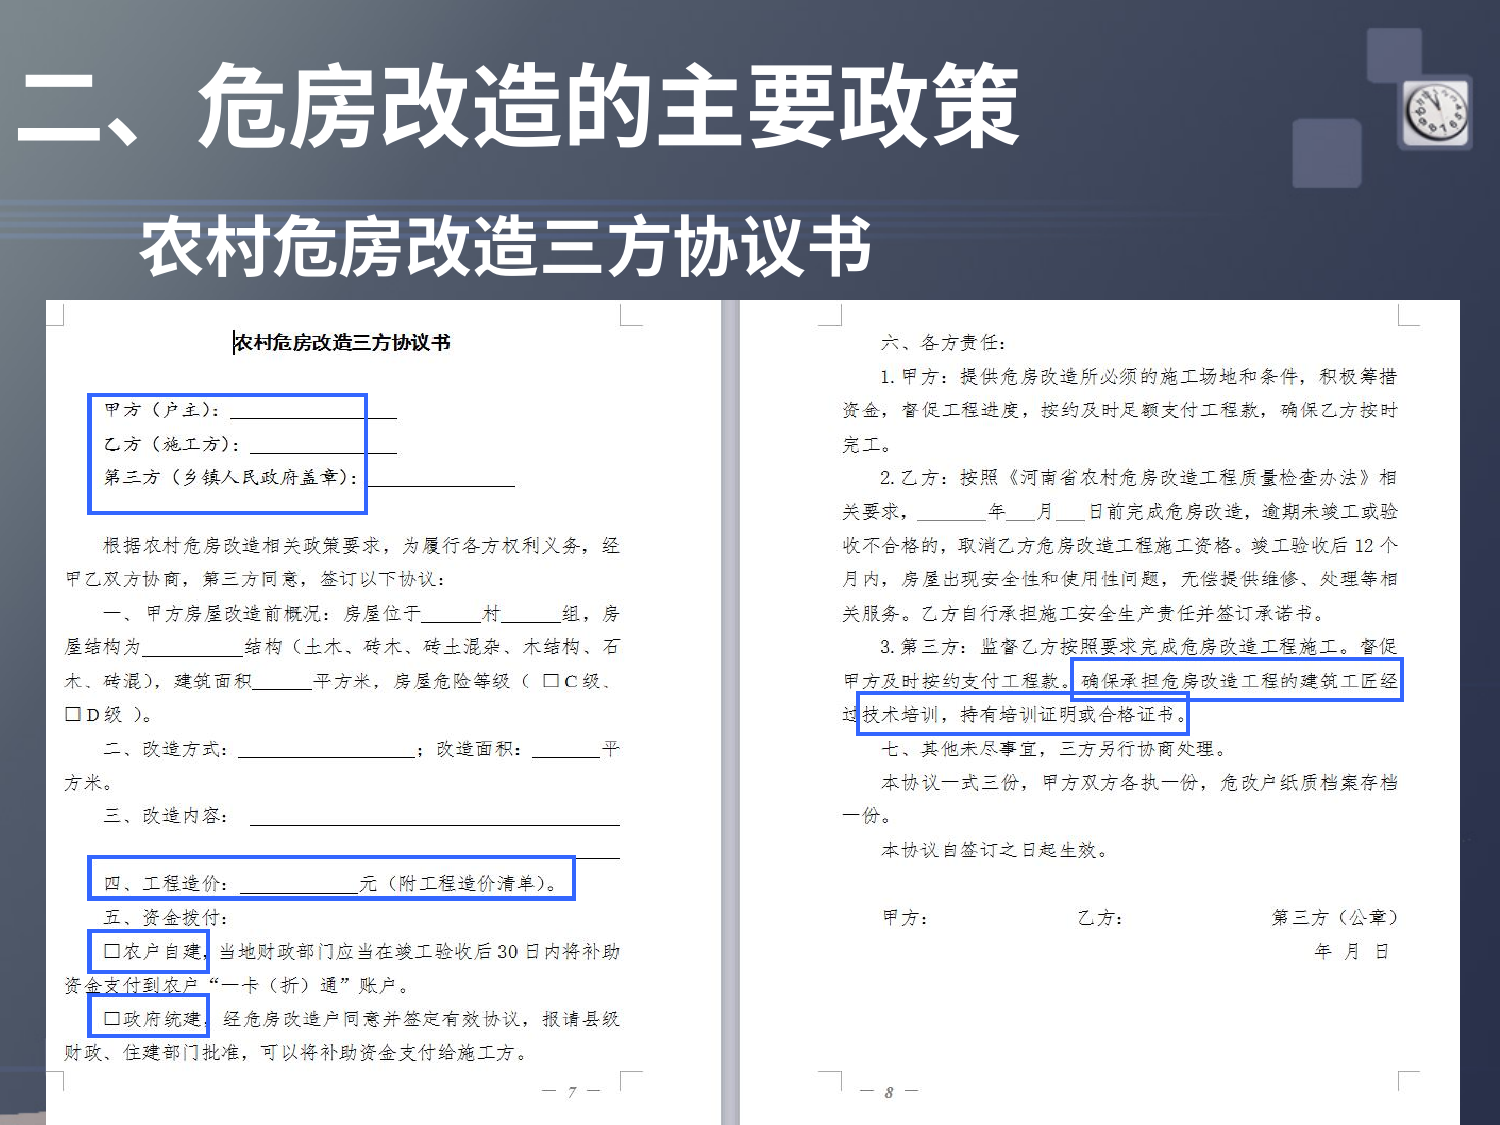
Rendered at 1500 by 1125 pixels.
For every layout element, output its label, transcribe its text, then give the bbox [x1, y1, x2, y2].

picture [0, 0, 1500, 1125]
list 农村危房改造三方协议书 [11, 198, 981, 278]
title 二、危房改造的主要政策 [0, 9, 1292, 198]
